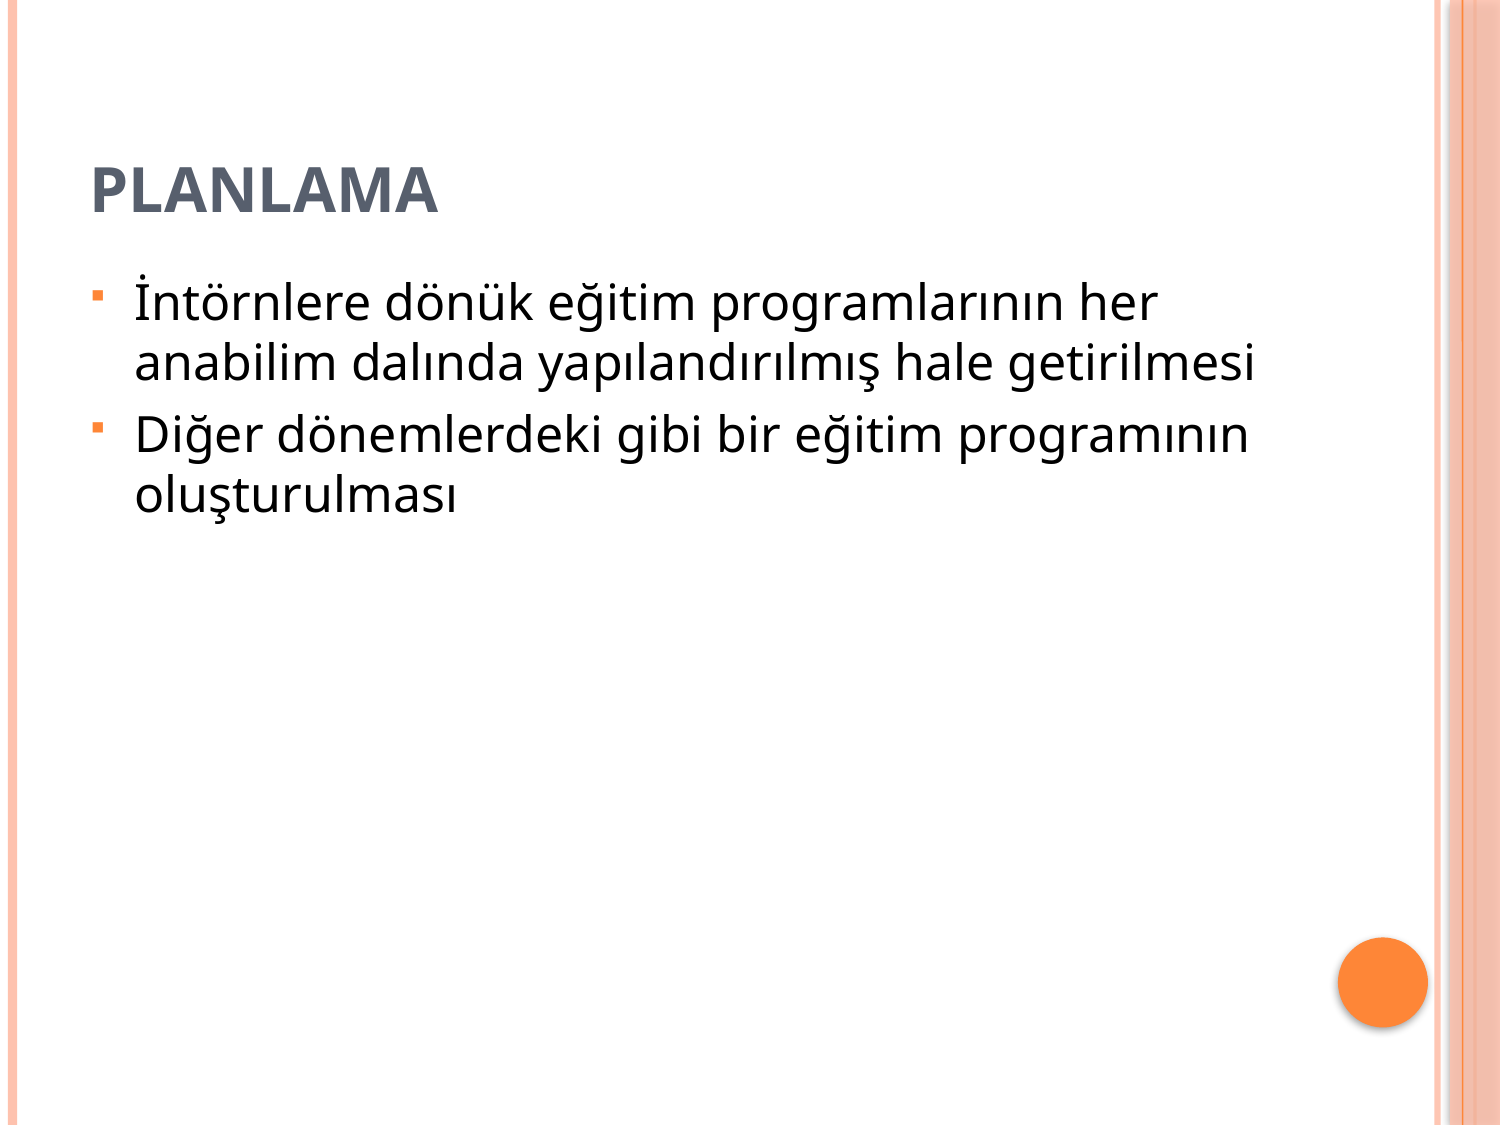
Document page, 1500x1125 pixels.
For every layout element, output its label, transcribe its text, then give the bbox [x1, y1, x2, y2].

title PLANLAMA [75, 45, 1300, 233]
list İntörnlere dönük eğitim programlarının her anabilim dalında yapılandırılmış hale getirilmesi Diğer dönemlerdeki gibi bir eğitim programının oluşturulması [75, 262, 1300, 1062]
